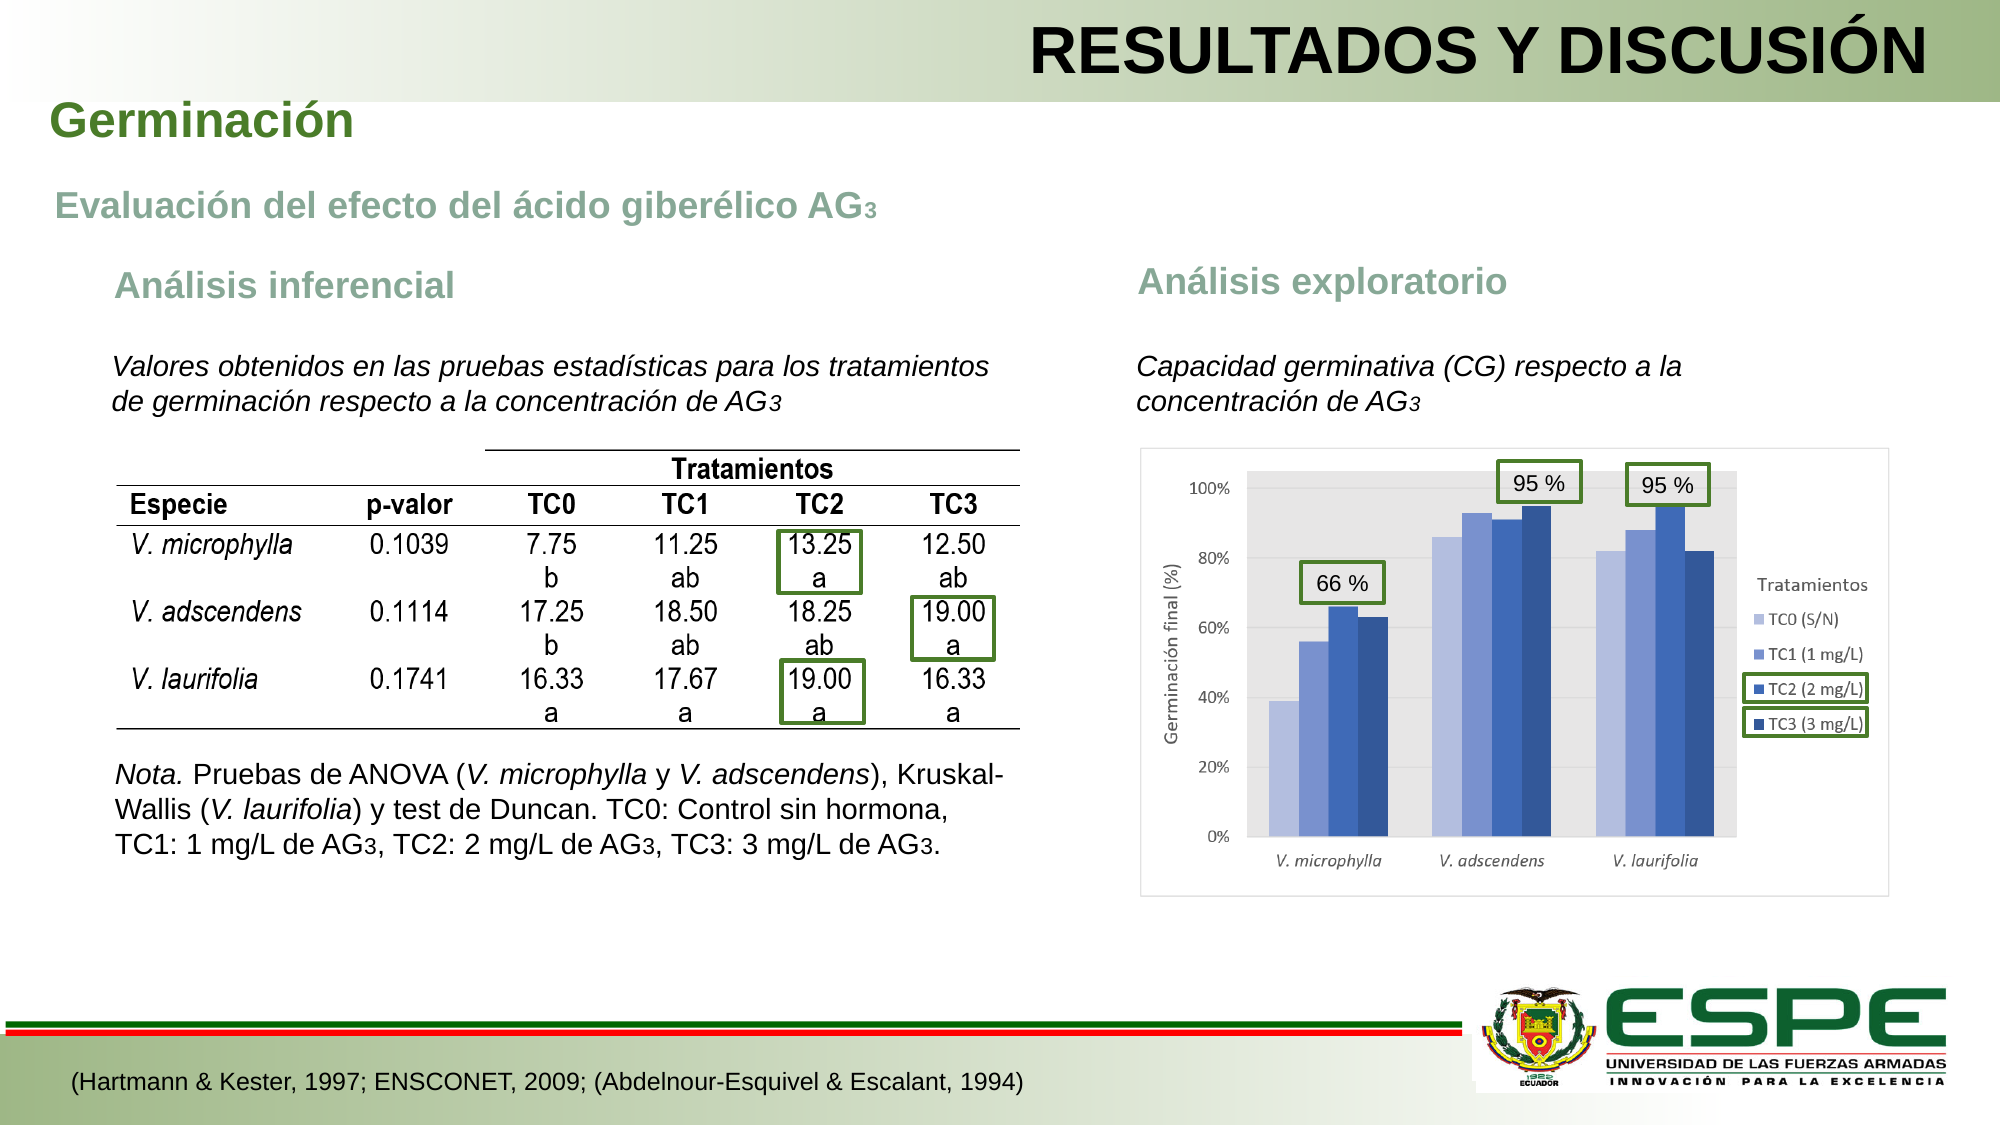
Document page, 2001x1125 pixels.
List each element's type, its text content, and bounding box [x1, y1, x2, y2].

text_box Evaluación del efecto del ácido giberélico AG3 [39, 173, 988, 234]
picture [1136, 443, 1893, 901]
picture [1472, 976, 1977, 1094]
text_box Análisis exploratorio [1122, 249, 1567, 310]
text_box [778, 530, 865, 724]
text_box Germinación [34, 80, 1139, 156]
text_box Capacidad germinativa (CG) respecto a la concentración de AG3 [1121, 340, 1736, 425]
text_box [1300, 460, 1868, 737]
title RESULTADOS Y DISCUSIÓN [116, 0, 1945, 102]
text_box Nota. Pruebas de ANOVA (V. microphylla y V. adscendens), Kruskal-Wallis (V. laurifolia) y test de Duncan. TC0: Control sin hormona, TC1: 1 mg/L de AG3, TC2: 2 mg/L de AG3, TC3: 3 mg/L de AG3. [99, 747, 1024, 868]
text_box Valores obtenidos en las pruebas estadísticas para los tratamientos de germinación respecto a la concentración de AG3 [96, 339, 1024, 425]
picture [111, 441, 1024, 732]
text_box (Hartmann & Kester, 1997; ENSCONET, 2009; (Abdelnour-Esquivel & Escalant, 1994) [56, 1058, 1123, 1103]
text_box Análisis inferencial [99, 253, 544, 314]
